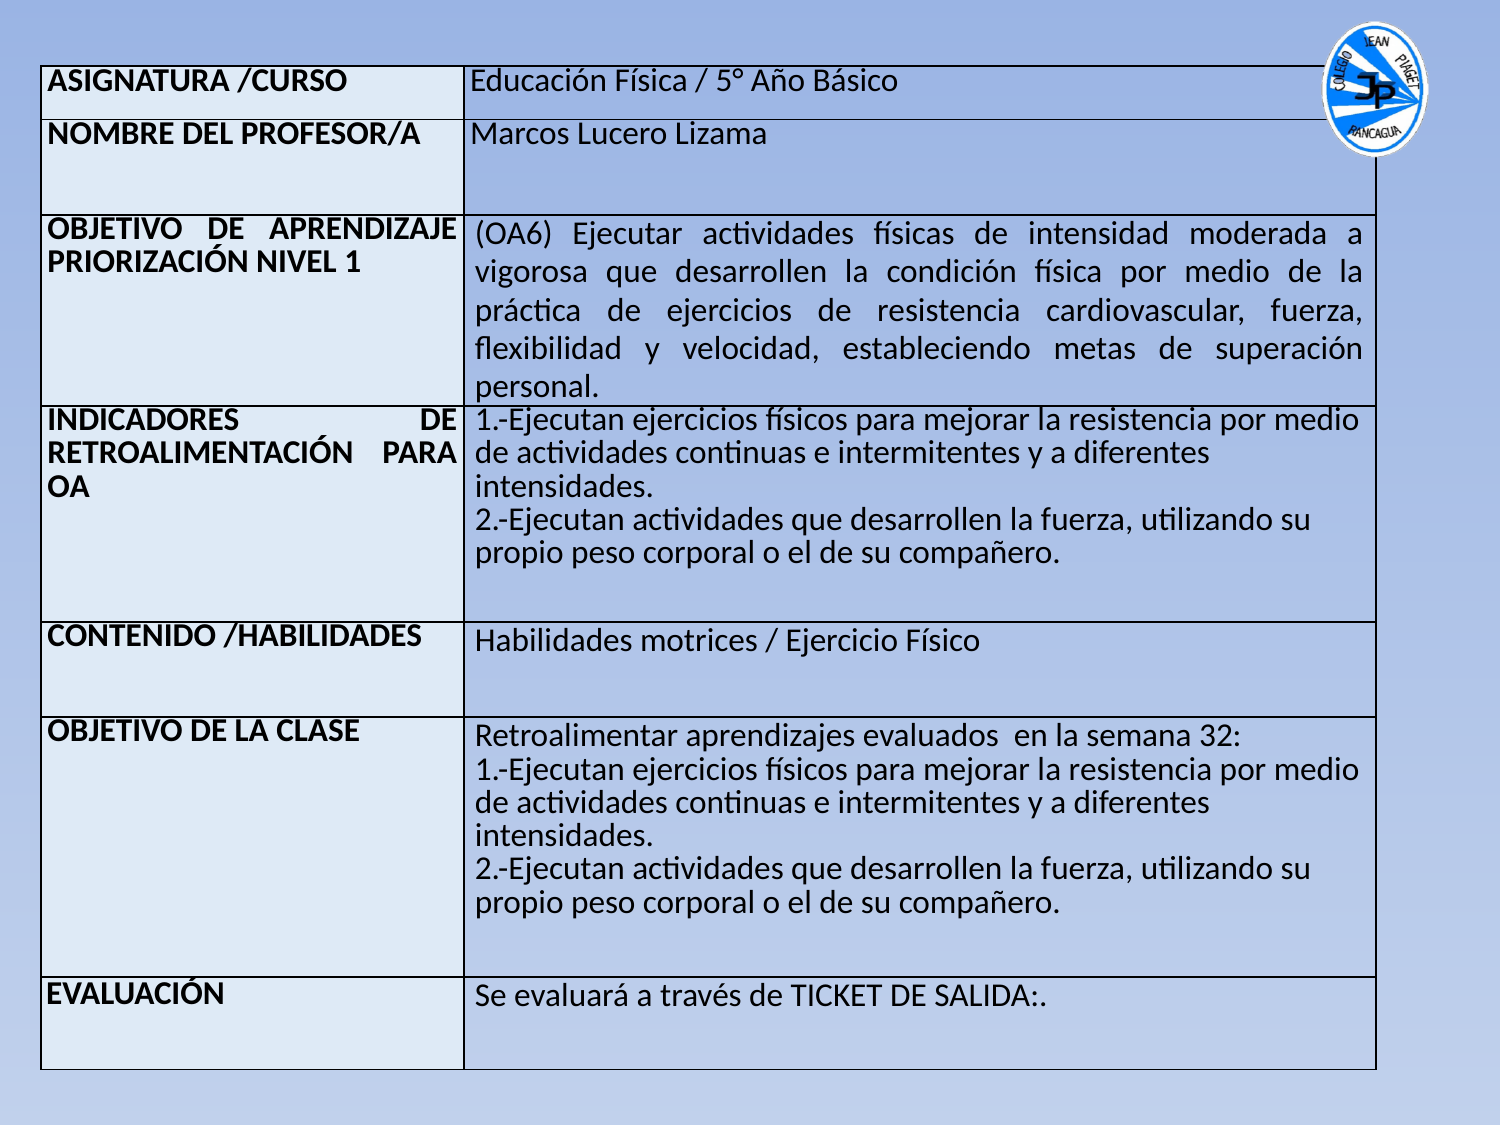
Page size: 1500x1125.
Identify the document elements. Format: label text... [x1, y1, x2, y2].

table_header ASIGNATURA /CURSO [42, 67, 463, 119]
table_cell 1.-Ejecutan ejercicios físicos para mejorar la resistencia por medio de actividades continuas e intermitentes y a diferentes intensidades. 2.-Ejecutan actividades que desarrollen la fuerza, utilizando su propio peso corporal o el de su compañero. [465, 407, 1375, 621]
table_cell INDICADORES DE RETROALIMENTACIÓN PARA OA [42, 407, 463, 621]
table_cell CONTENIDO /HABILIDADES [42, 623, 463, 716]
table_cell OBJETIVO DE APRENDIZAJE PRIORIZACIÓN NIVEL 1 [42, 216, 463, 405]
table_cell Retroalimentar aprendizajes evaluados en la semana 32: 1.-Ejecutan ejercicios físicos para mejorar la resistencia por medio de actividades continuas e intermitentes y a diferentes intensidades. 2.-Ejecutan actividades que desarrollen la fuerza, utilizando su propio peso corporal o el de su compañero. [465, 718, 1375, 976]
table_cell Marcos Lucero Lizama [465, 120, 1375, 214]
table_cell NOMBRE DEL PROFESOR/A [42, 120, 463, 214]
picture [1296, 18, 1459, 160]
table_header Educación Física / 5° Año Básico [465, 67, 1291, 119]
table_cell OBJETIVO DE LA CLASE [42, 718, 463, 976]
table_cell EVALUACIÓN [42, 978, 463, 1069]
table_cell Habilidades motrices / Ejercicio Físico [465, 623, 1375, 716]
table_cell (OA6) Ejecutar actividades físicas de intensidad moderada a vigorosa que desarrollen la condición física por medio de la práctica de ejercicios de resistencia cardiovascular, fuerza, flexibilidad y velocidad, estableciendo metas de superación personal. [465, 216, 1375, 405]
table_cell Se evaluará a través de TICKET DE SALIDA:. [465, 978, 1375, 1069]
